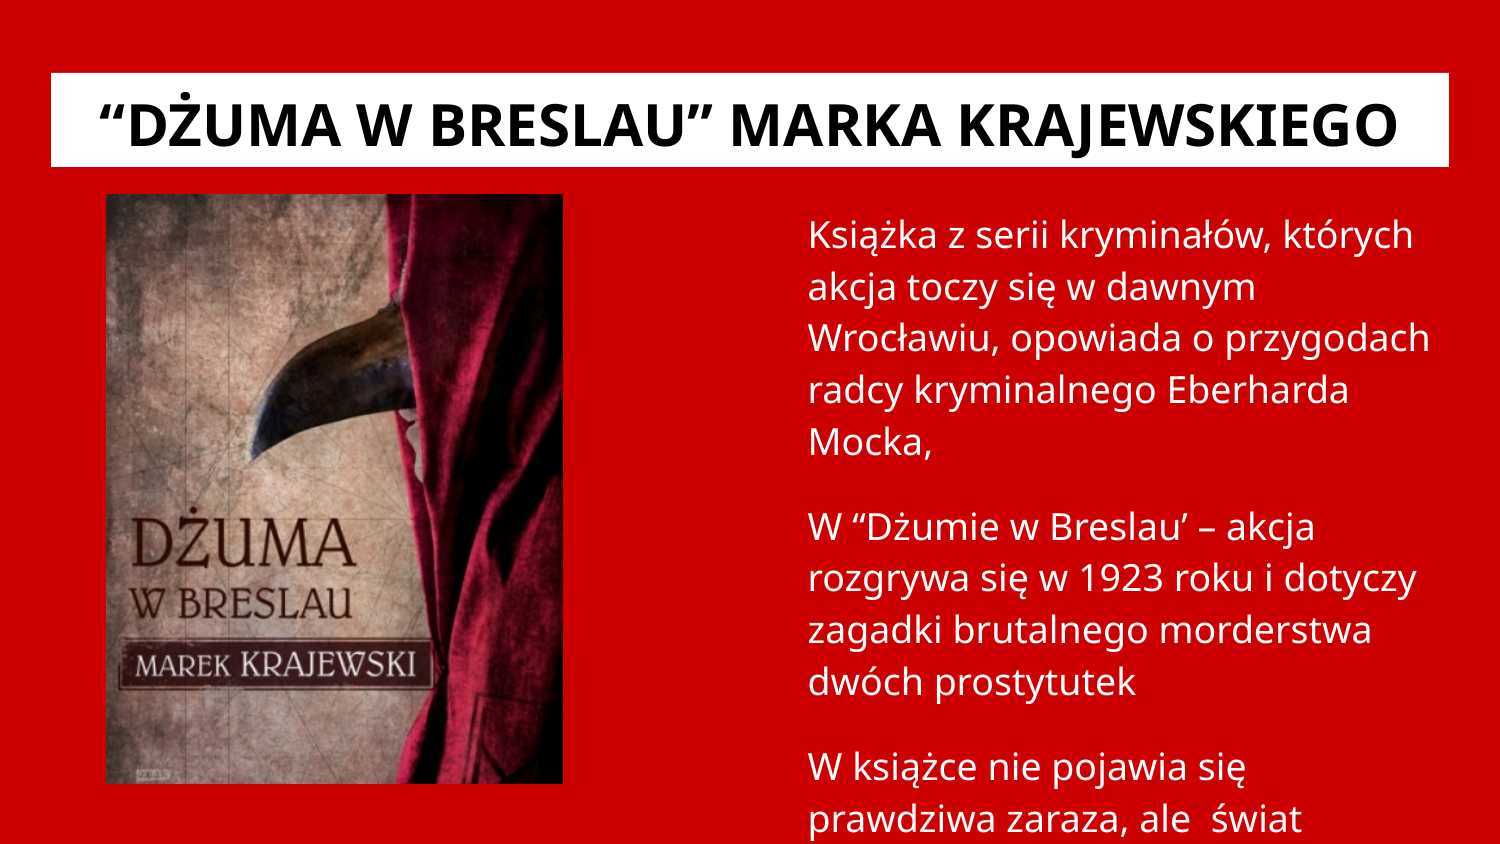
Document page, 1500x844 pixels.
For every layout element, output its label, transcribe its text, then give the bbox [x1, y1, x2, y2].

title “DŻUMA W BRESLAU” MARKA KRAJEWSKIEGO [51, 72, 1449, 167]
picture [105, 194, 564, 784]
list Książka z serii kryminałów, których akcja toczy się w dawnym Wrocławiu, opowiada o przygodach radcy kryminalnego Eberharda Mocka, W “Dżumie w Breslau’ – akcja rozgrywa się w 1923 roku i dotyczy zagadki brutalnego morderstwa dwóch prostytutek W książce nie pojawia się prawdziwa zaraza, ale świat Breslau jest w tej części serii jakby szczególnie brudny, zadżumiony złem i krzywdami różnego kalibru. [792, 189, 1449, 789]
